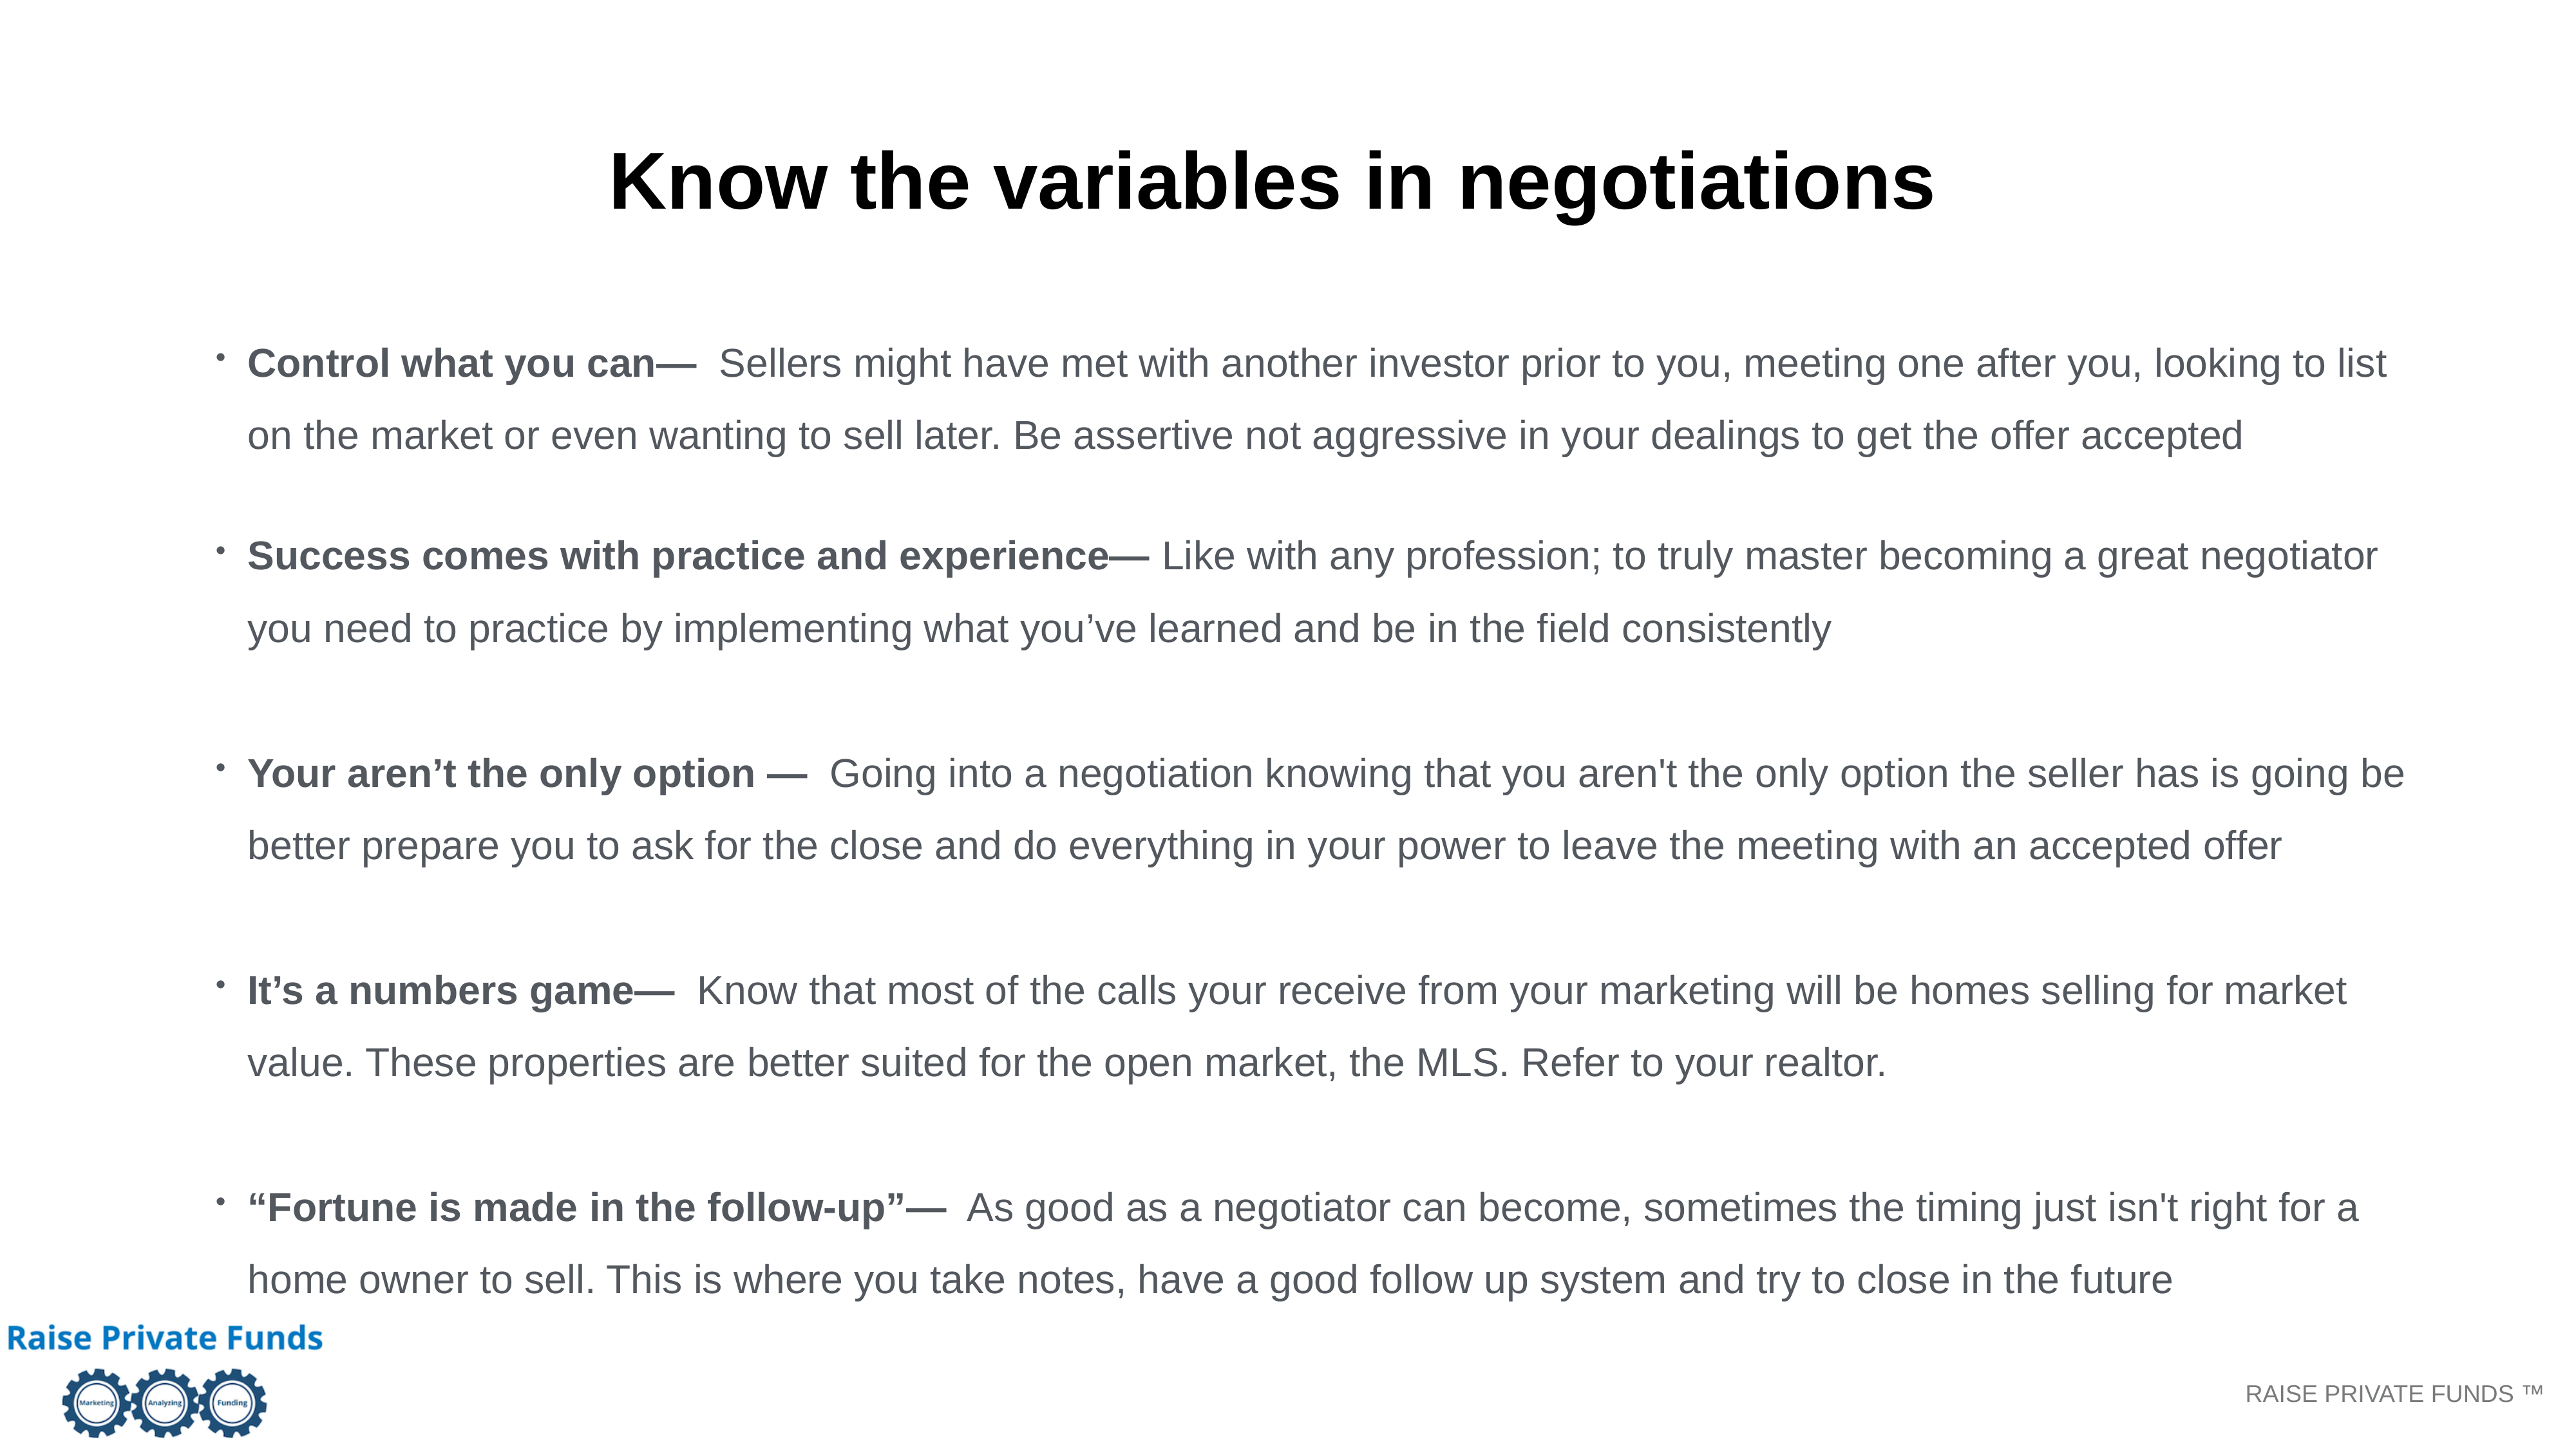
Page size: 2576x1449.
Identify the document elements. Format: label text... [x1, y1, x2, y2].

text_box Control what you can— Sellers might have met with another investor prior to you, meeting one after you, looking to list on the market or even wanting to sell later. Be assertive not aggressive in your dealings to get the offer accepted Success comes with practice and experience— Like with any profession; to truly master becoming a great negotiator you need to practice by implementing what you’ve learned and be in the field consistently Your aren’t the only option — Going into a negotiation knowing that you aren't the only option the seller has is going be better prepare you to ask for the close and do everything in your power to leave the meeting with an accepted offer It’s a numbers game— Know that most of the calls your receive from your marketing will be homes selling for market value. These properties are better suited for the open market, the MLS. Refer to your realtor. “Fortune is made in the follow-up”— As good as a negotiator can become, sometimes the timing just isn't right for a home owner to sell. This is where you take notes, have a good follow up system and try to close in the future [208, 305, 2449, 1309]
picture [0, 1307, 336, 1449]
text_box Know the variables in negotiations [436, 121, 2132, 233]
